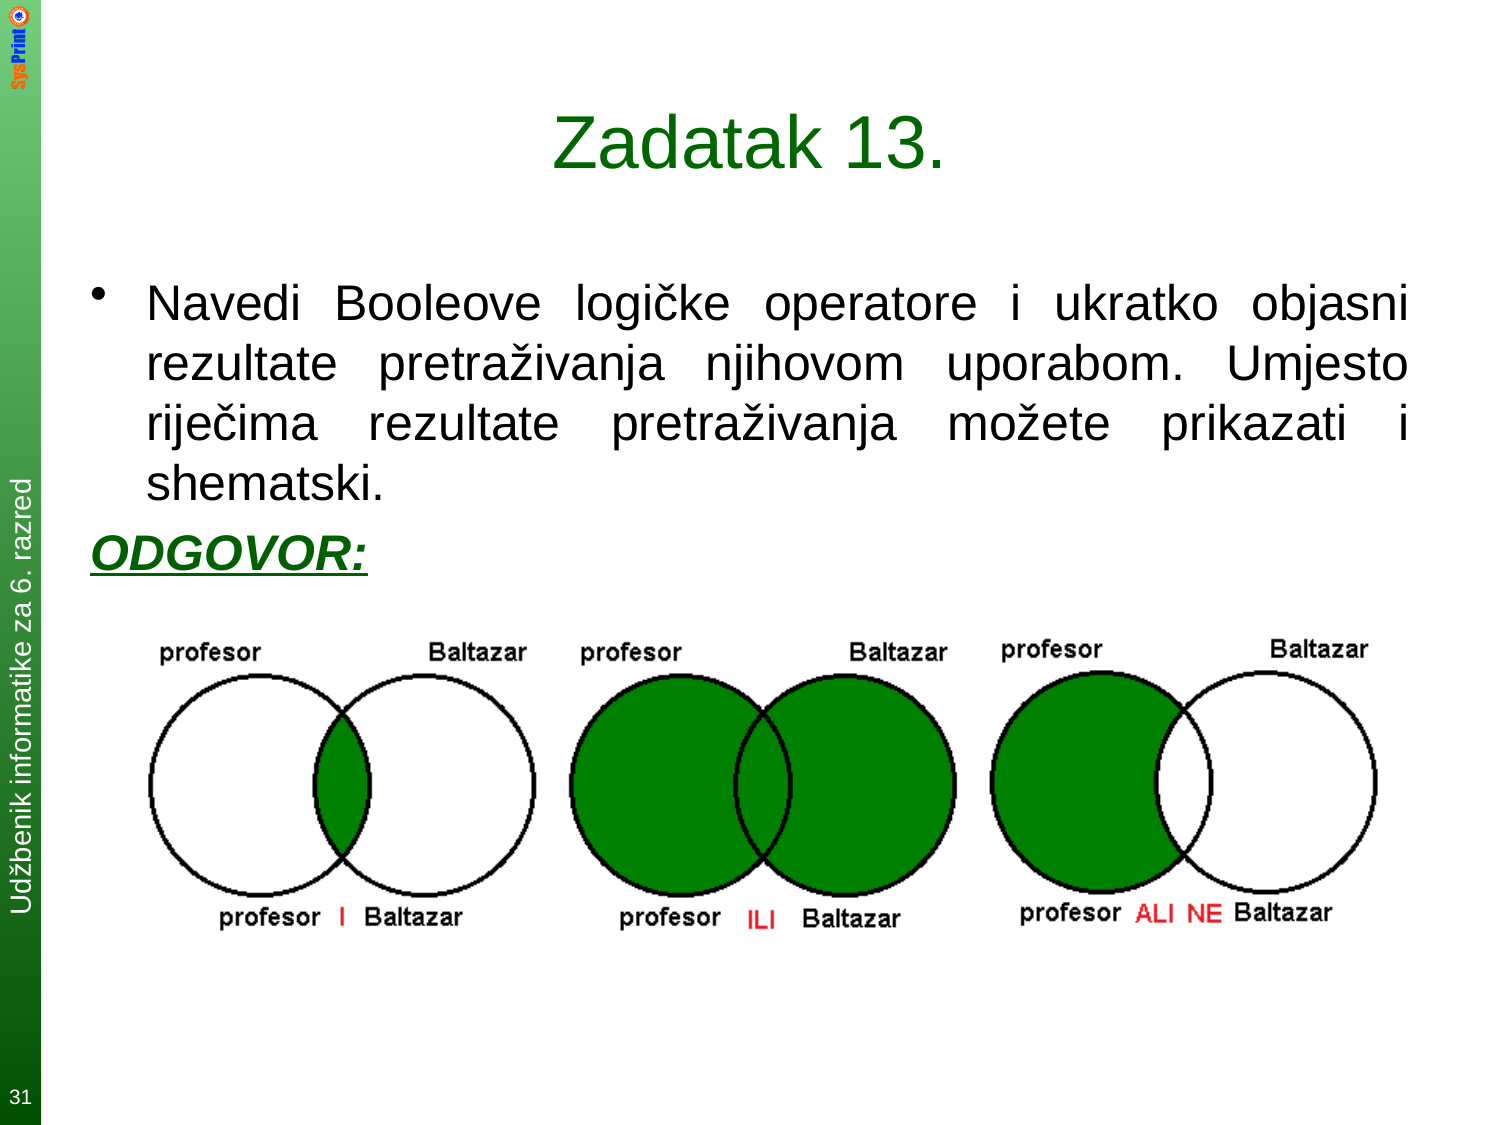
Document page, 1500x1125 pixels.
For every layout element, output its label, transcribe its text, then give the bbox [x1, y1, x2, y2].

picture [8, 5, 30, 89]
list Navedi Booleove logičke operatore i ukratko objasni rezultate pretraživanja njihovom uporabom. Umjesto riječima rezultate pretraživanja možete prikazati i shematski. ODGOVOR: [74, 262, 1426, 1006]
picture [147, 633, 1393, 948]
title Zadatak 13. [74, 44, 1426, 233]
